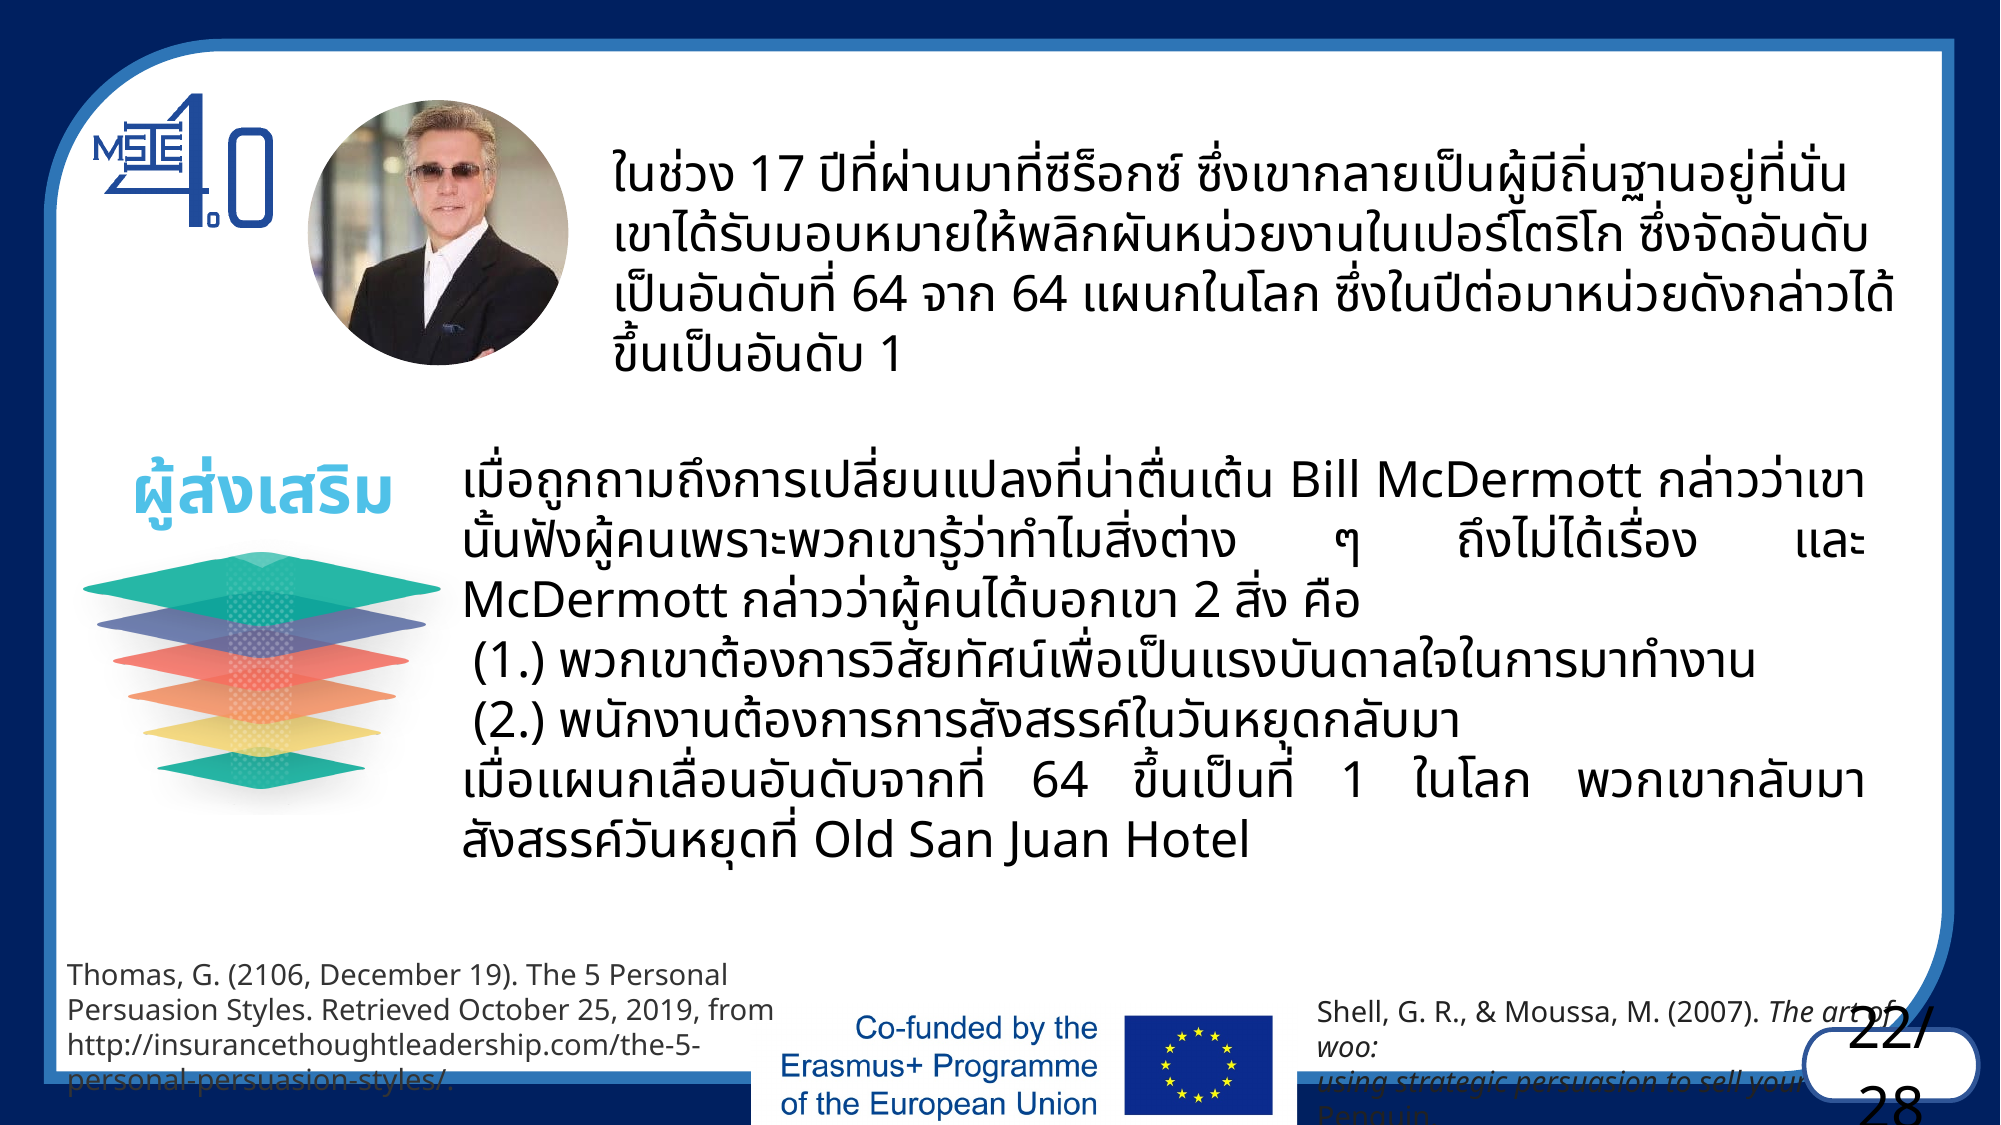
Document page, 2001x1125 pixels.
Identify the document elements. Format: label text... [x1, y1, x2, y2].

picture [751, 1003, 1298, 1125]
text_box ในช่วง 17 ปีที่ผ่านมาที่ซีร็อกซ์ ซึ่งเขากลายเป็นผู้มีถิ่นฐานอยู่ที่นั่น เขาได้รับมอบหมายให้พลิกผันหน่วยงานในเปอร์โตริโก ซึ่งจัดอันดับเป็นอันดับที่ 64 จาก 64 แผนกในโลก ซึ่งในปีต่อมาหน่วยดังกล่าวได้ขึ้นเป็นอันดับ 1 [597, 134, 1929, 389]
picture [307, 100, 569, 366]
text_box เมื่อถูกถามถึงการเปลี่ยนแปลงที่น่าตื่นเต้น Bill McDermott กล่าวว่าเขานั้นฟังผู้คนเพราะพวกเขารู้ว่าทำไมสิ่งต่าง ๆ ถึงไม่ได้เรื่อง และ McDermott กล่าวว่าผู้คนได้บอกเขา 2 สิ่ง คือ (1.) พวกเขาต้องการวิสัยทัศน์เพื่อเป็นแรงบันดาลใจในการมาทำงาน (2.) พนักงานต้องการการสังสรรค์ในวันหยุดกลับมา เมื่อแผนกเลื่อนอันดับจากที่ 64 ขึ้นเป็นที่ 1 ในโลก พวกเขากลับมาสังสรรค์วันหยุดที่ Old San Juan Hotel [446, 439, 1882, 875]
text_box 22/28 [1802, 1028, 1980, 1102]
text_box Shell, G. R., & Moussa, M. (2007). The art of woo: using strategic persuasion to sell your ideas. Penguin. [1302, 985, 1948, 1125]
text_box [52, 439, 476, 815]
text_box Thomas, G. (2106, December 19). The 5 Personal Persuasion Styles. Retrieved October 25, 2019, from http://insurancethoughtleadership.com/the-5-personal-persuasion-styles/. [52, 949, 800, 1104]
